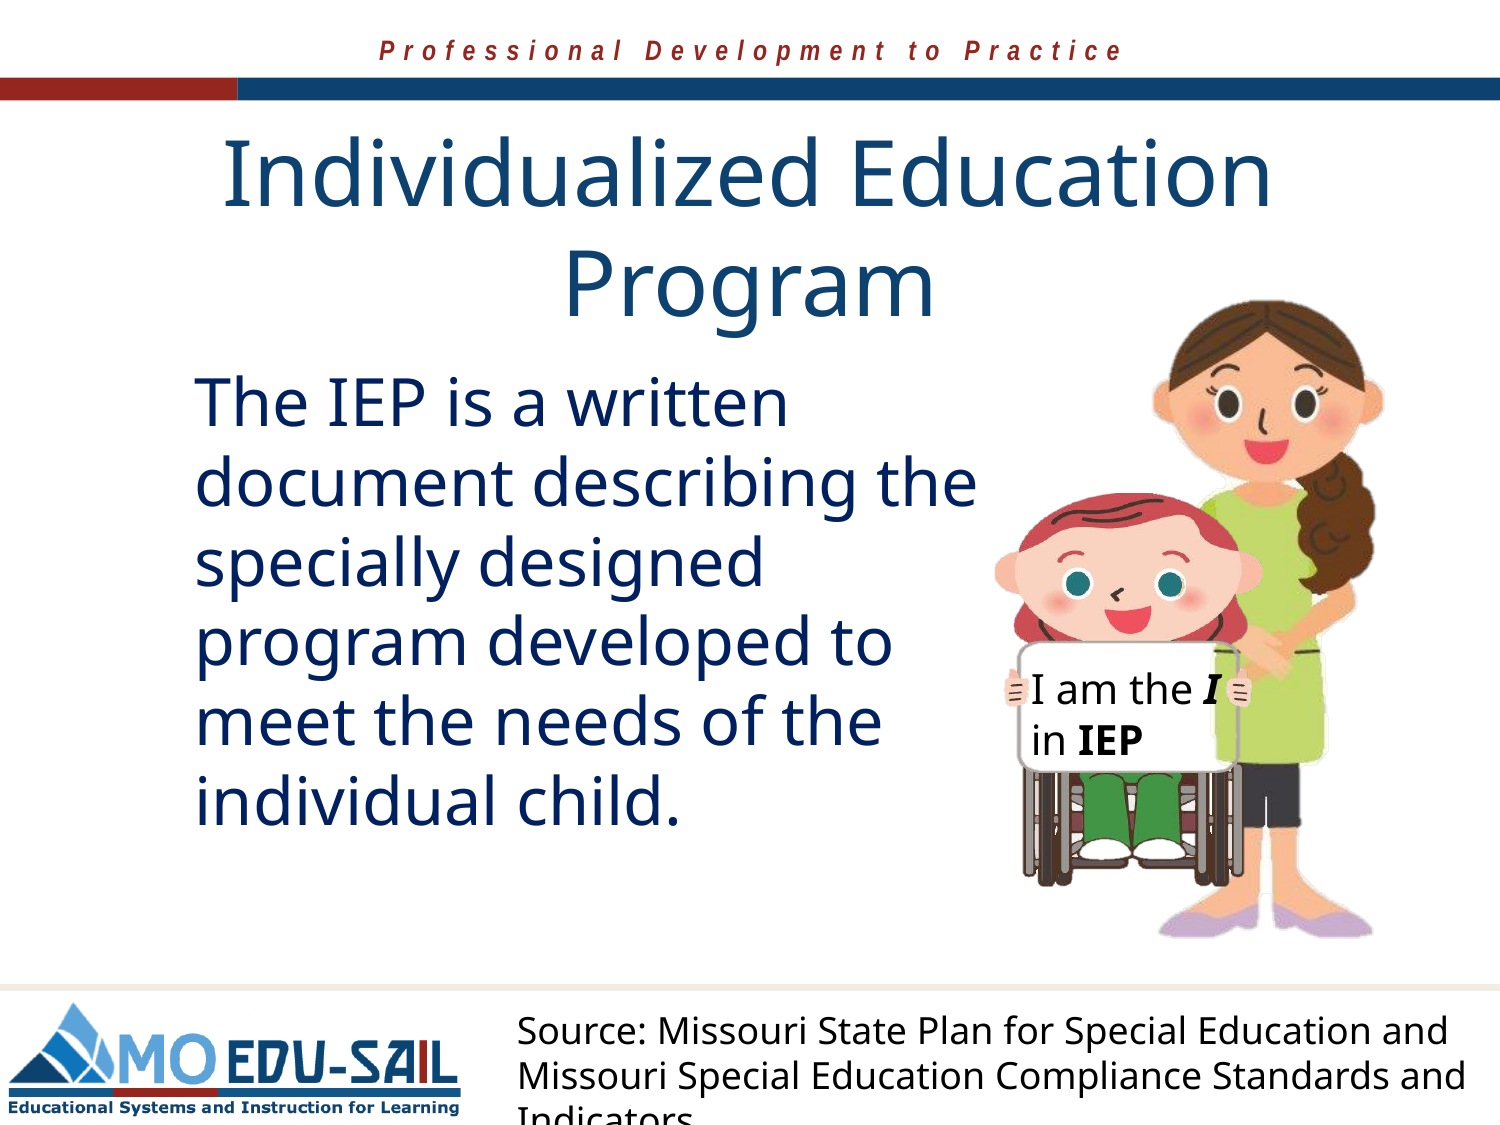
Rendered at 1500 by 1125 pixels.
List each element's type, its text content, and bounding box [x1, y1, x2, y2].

title Individualized Education Program [74, 134, 1426, 315]
text_box Source: Missouri State Plan for Special Education and Missouri Special Education Compliance Standards and Indicators [502, 999, 1496, 1125]
list The IEP is a written document describing the specially designed program developed to meet the needs of the individual child. [179, 351, 1069, 865]
picture [8, 997, 475, 1120]
picture [1144, 275, 1386, 952]
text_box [990, 493, 1266, 888]
